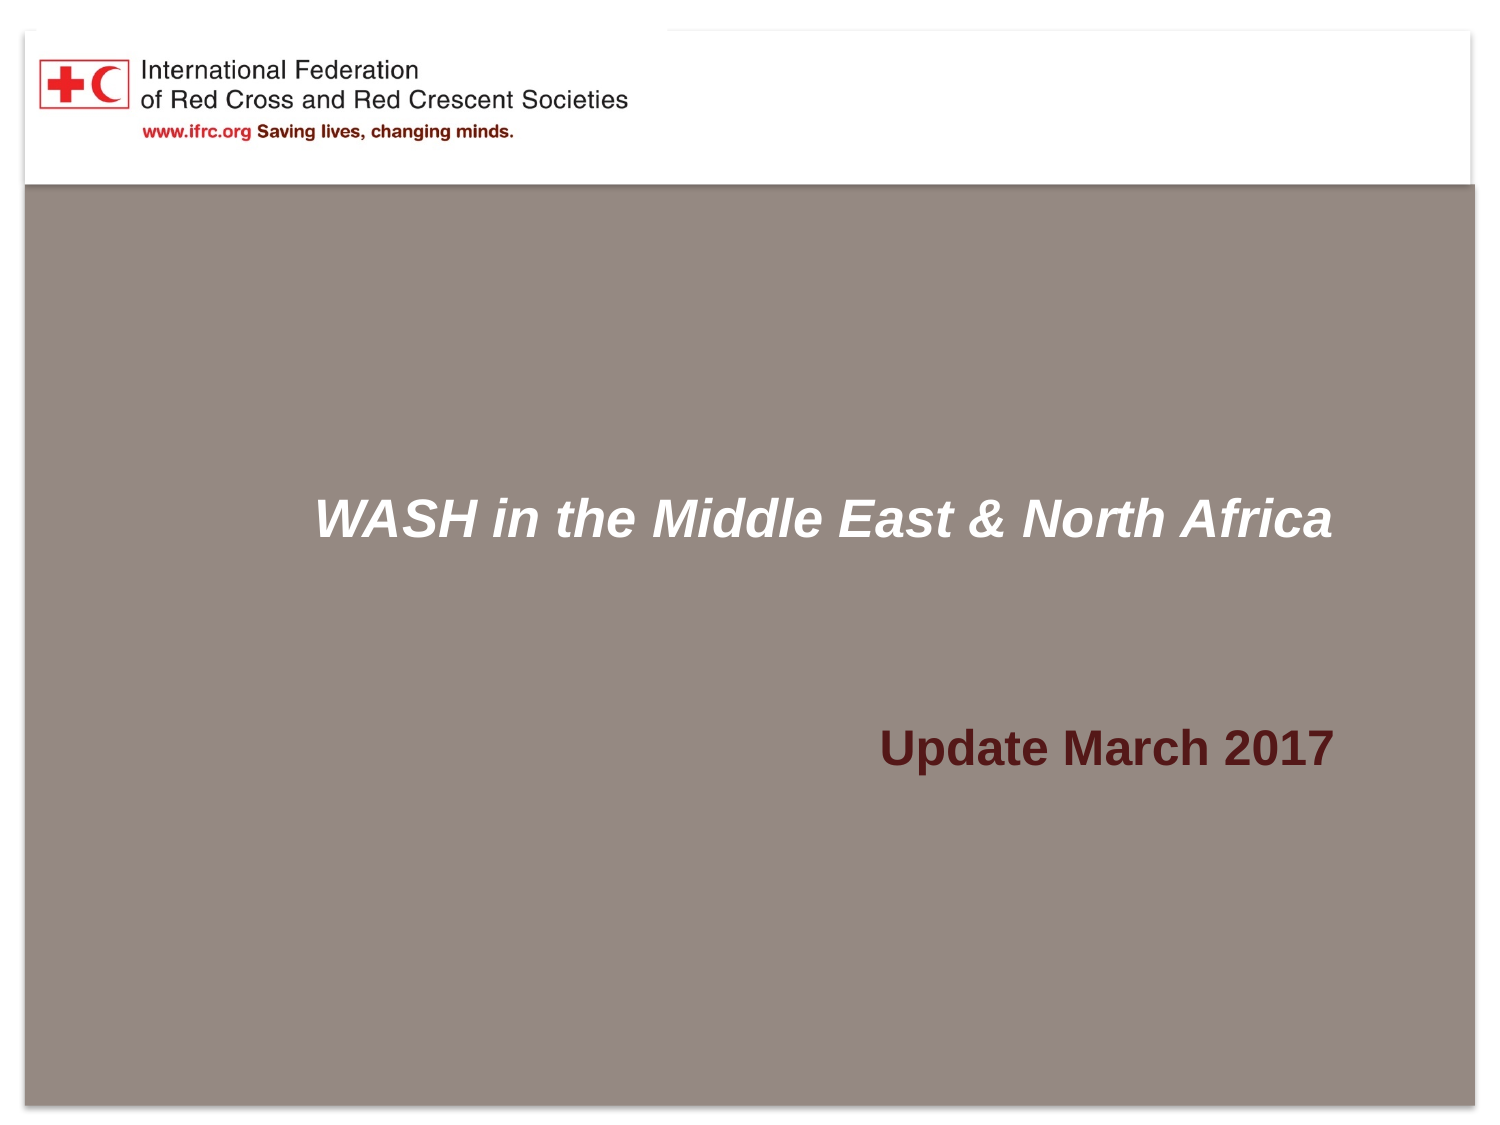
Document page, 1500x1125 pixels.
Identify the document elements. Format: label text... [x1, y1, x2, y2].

title WASH in the Middle East & North Africa [162, 462, 1351, 569]
subtitle Update March 2017 [162, 637, 1351, 988]
picture [36, 0, 668, 176]
